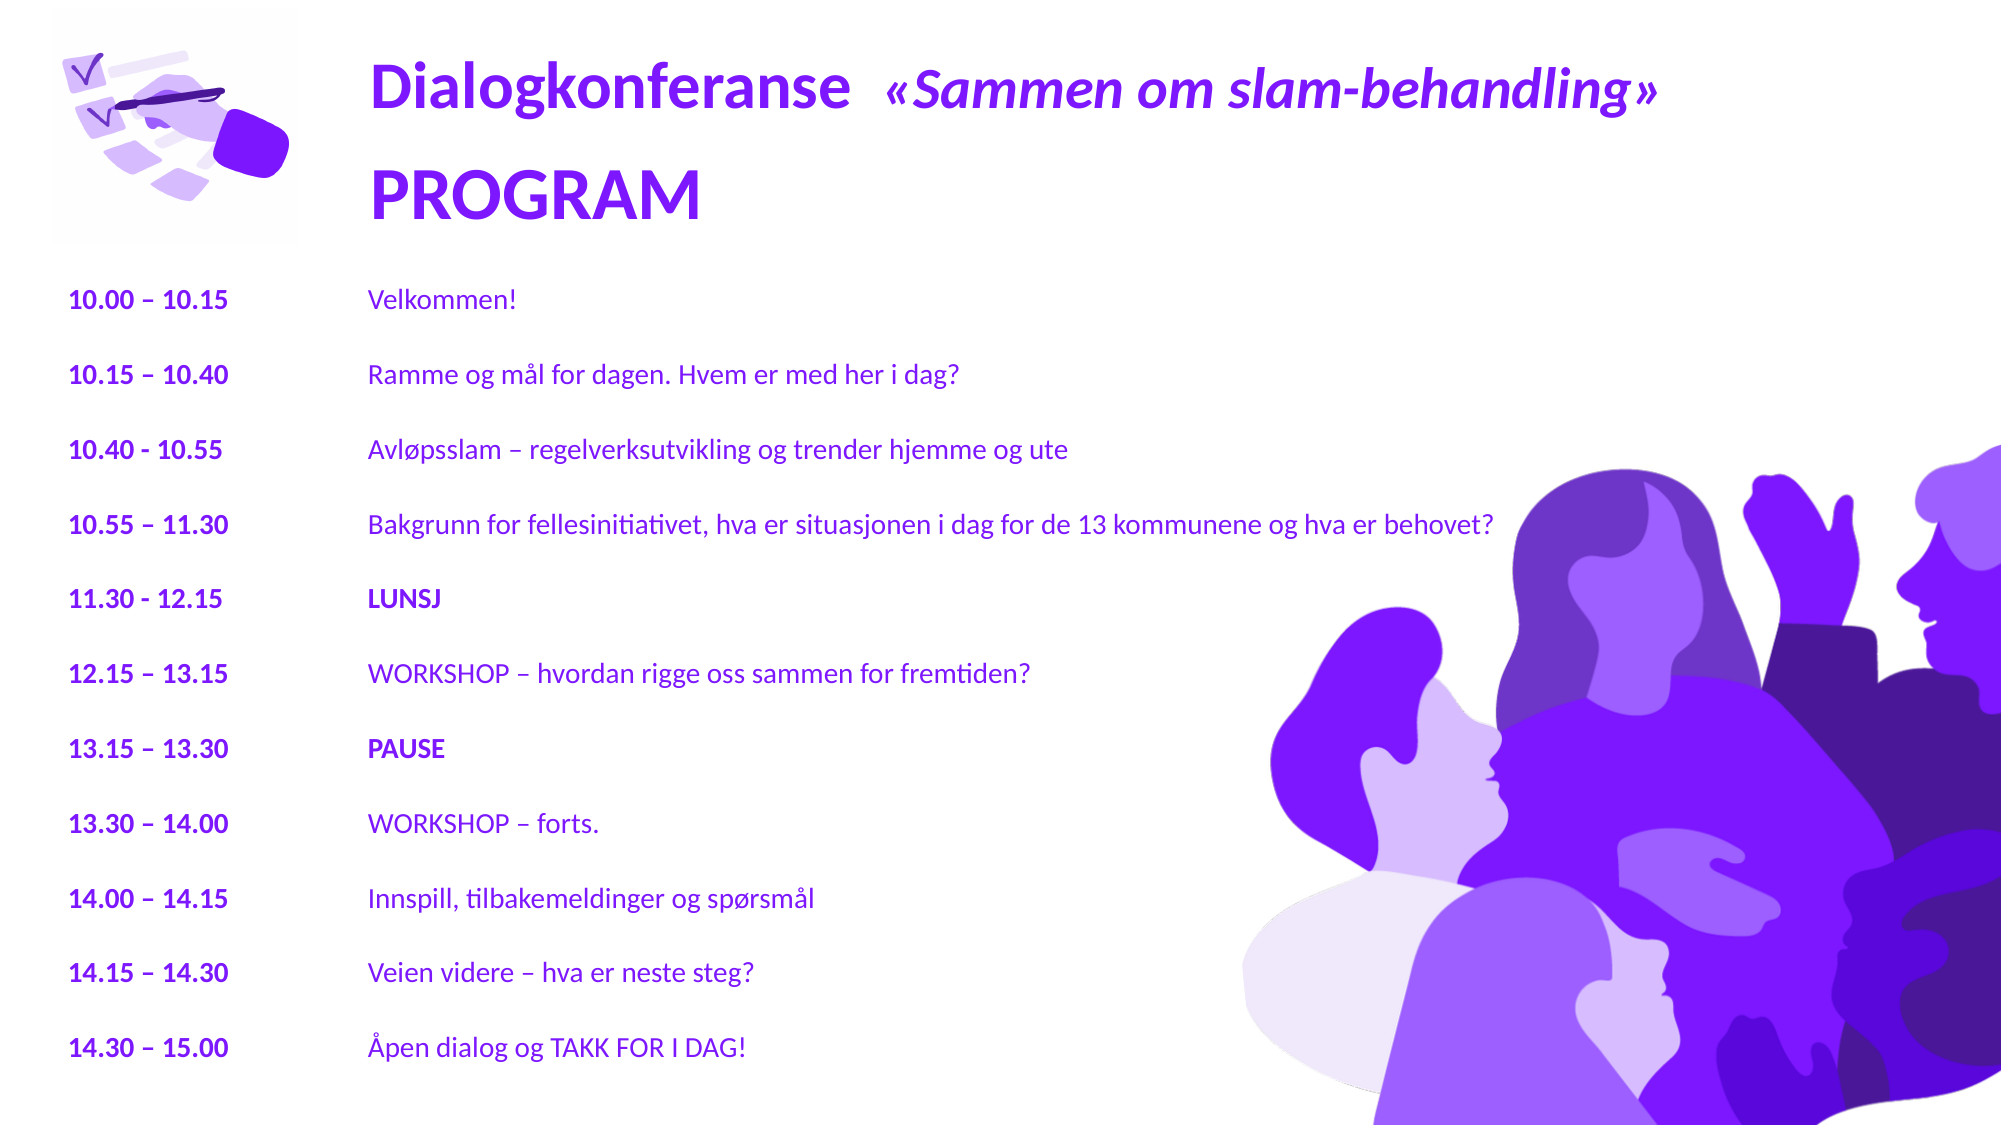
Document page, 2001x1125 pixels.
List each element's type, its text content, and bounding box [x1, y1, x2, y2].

picture [52, 8, 298, 245]
text_box Dialogkonferanse «Sammen om slam-behandling» PROGRAM [355, 34, 2000, 243]
title 10.00 – 10.15 Velkommen! 10.15 – 10.40 Ramme og mål for dagen. Hvem er med her i dag? 10.40 - 10.55 Avløpsslam – regelverksutvikling og trender hjemme og ute 10.55 – 11.30 Bakgrunn for fellesinitiativet, hva er situasjonen i dag for de 13 kommunene og hva er behovet? 11.30 - 12.15 LUNSJ 12.15 – 13.15 WORKSHOP – hvordan rigge oss sammen for fremtiden? 13.15 – 13.30 PAUSE 13.30 – 14.00 WORKSHOP – forts. 14.00 – 14.15 Innspill, tilbakemeldinger og spørsmål 14.15 – 14.30 Veien videre – hva er neste steg? 14.30 – 15.00 Åpen dialog og TAKK FOR I DAG! [67, 278, 1676, 800]
picture [1240, 443, 2001, 1125]
